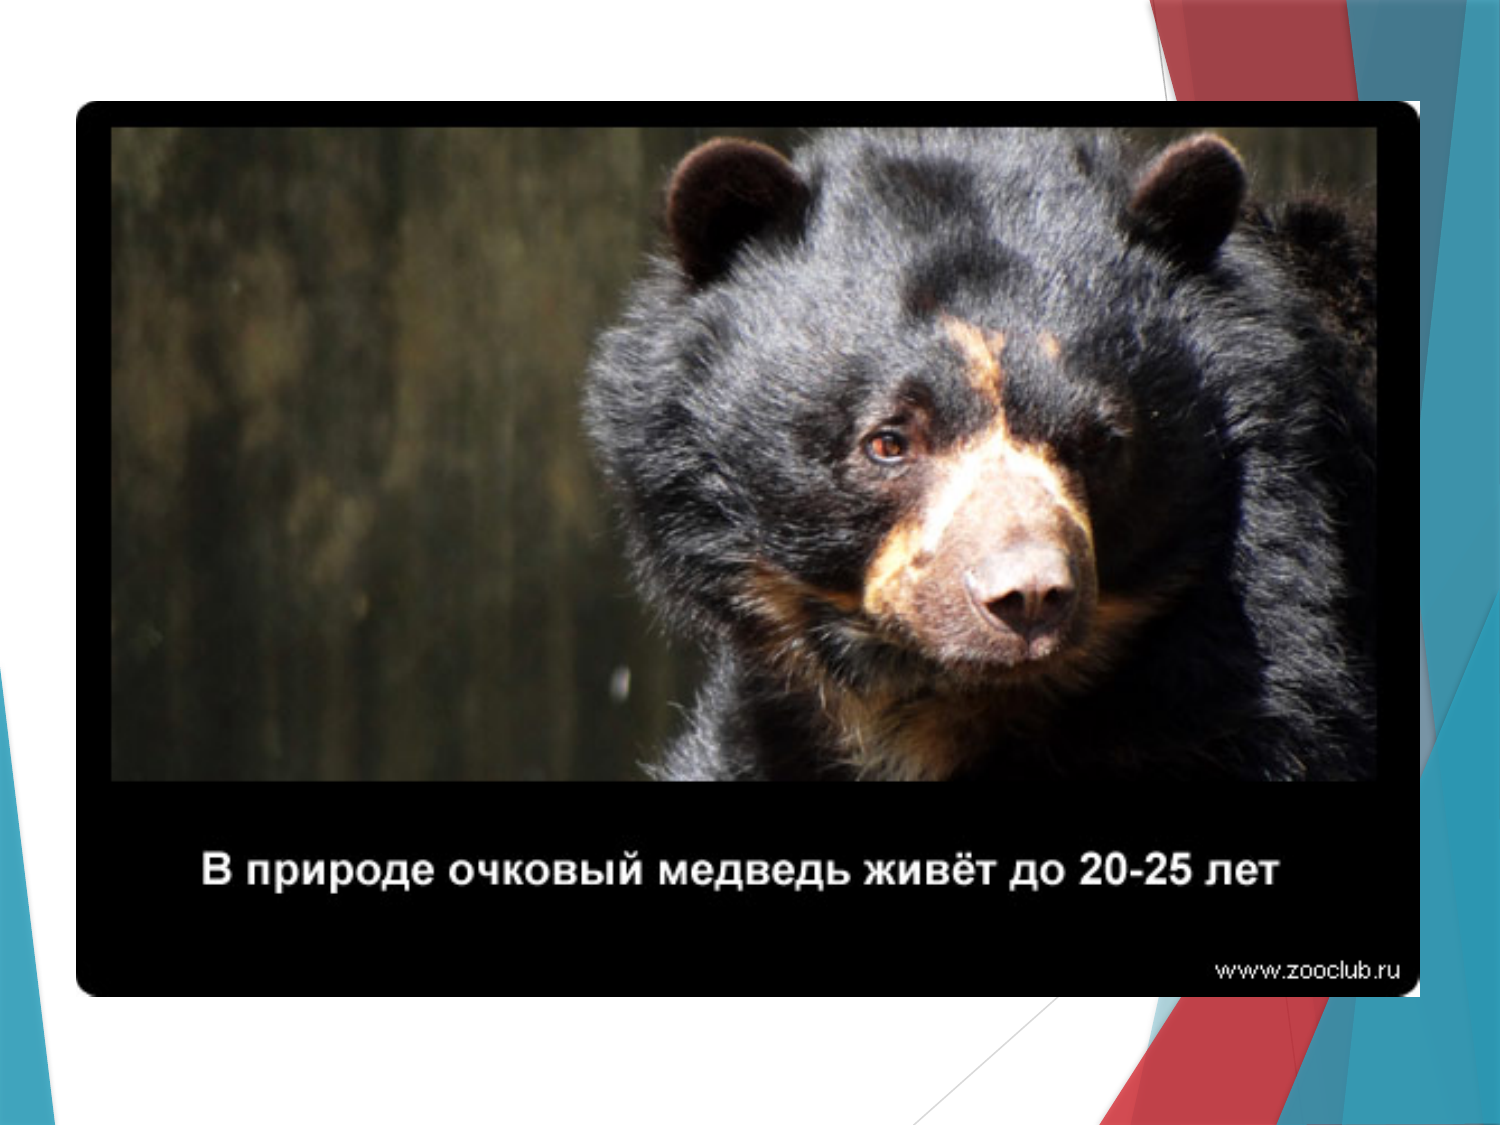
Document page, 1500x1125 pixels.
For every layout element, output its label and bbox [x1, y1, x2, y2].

picture [76, 101, 1421, 998]
